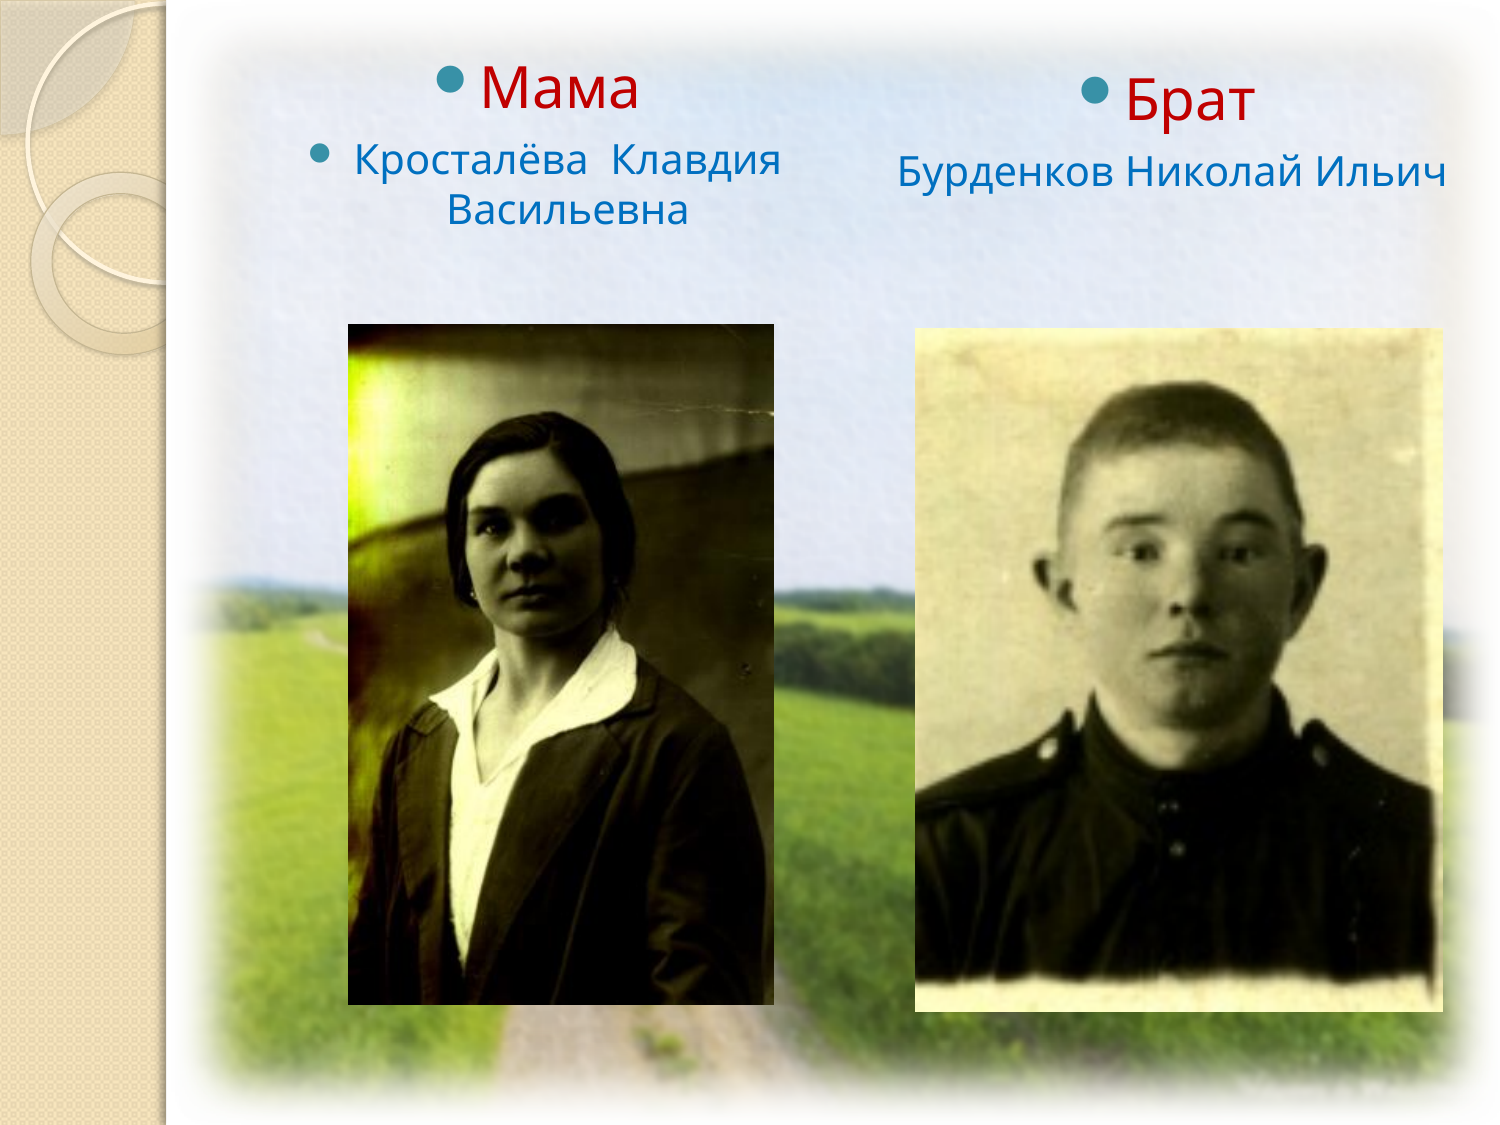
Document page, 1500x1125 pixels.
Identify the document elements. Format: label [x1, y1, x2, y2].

picture [170, 0, 1500, 1125]
